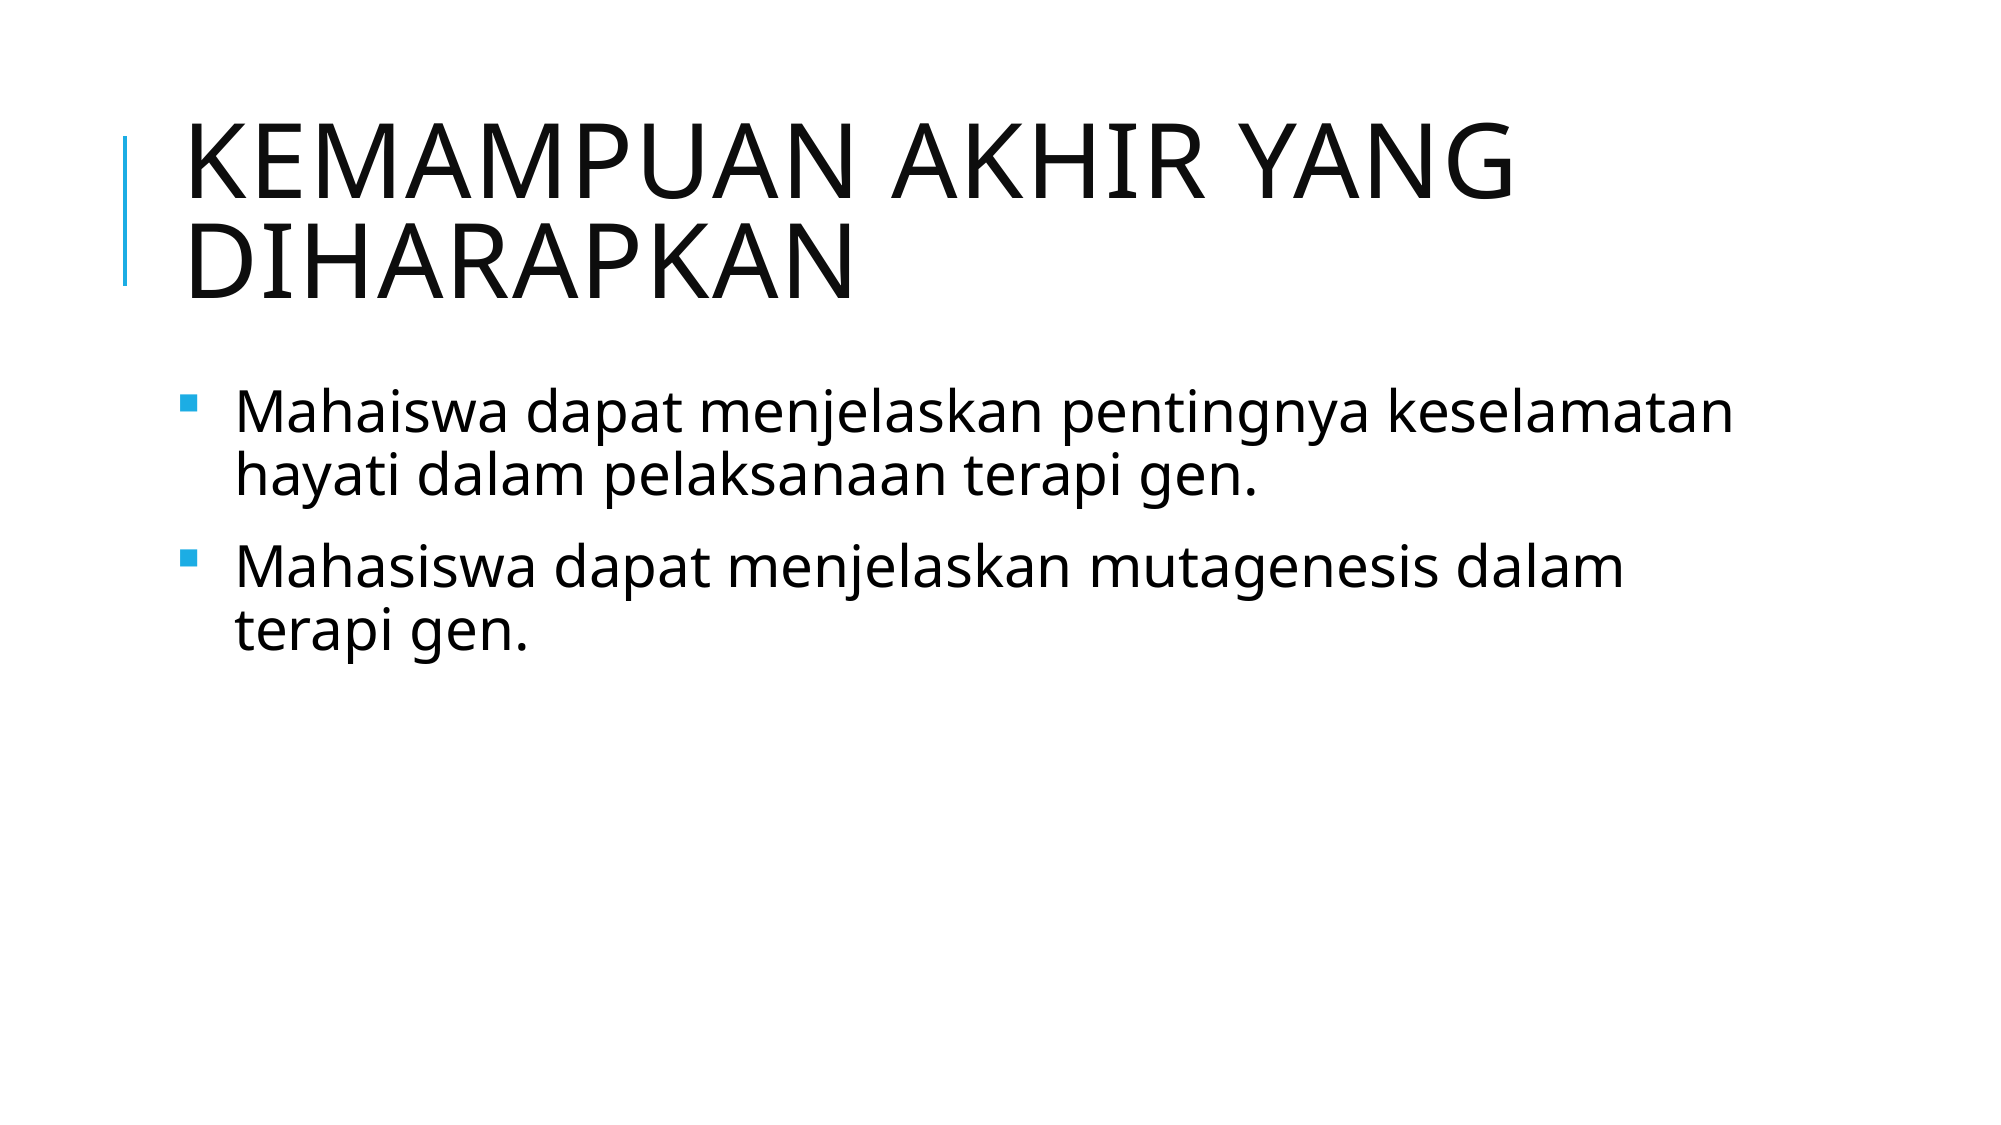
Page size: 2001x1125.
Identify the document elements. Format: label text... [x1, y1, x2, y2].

list Mahaiswa dapat menjelaskan pentingnya keselamatan hayati dalam pelaksanaan terapi gen. Mahasiswa dapat menjelaskan mutagenesis dalam terapi gen. [168, 375, 1763, 1035]
title Kemampuan akhir yang diharapkan [168, 96, 1763, 342]
